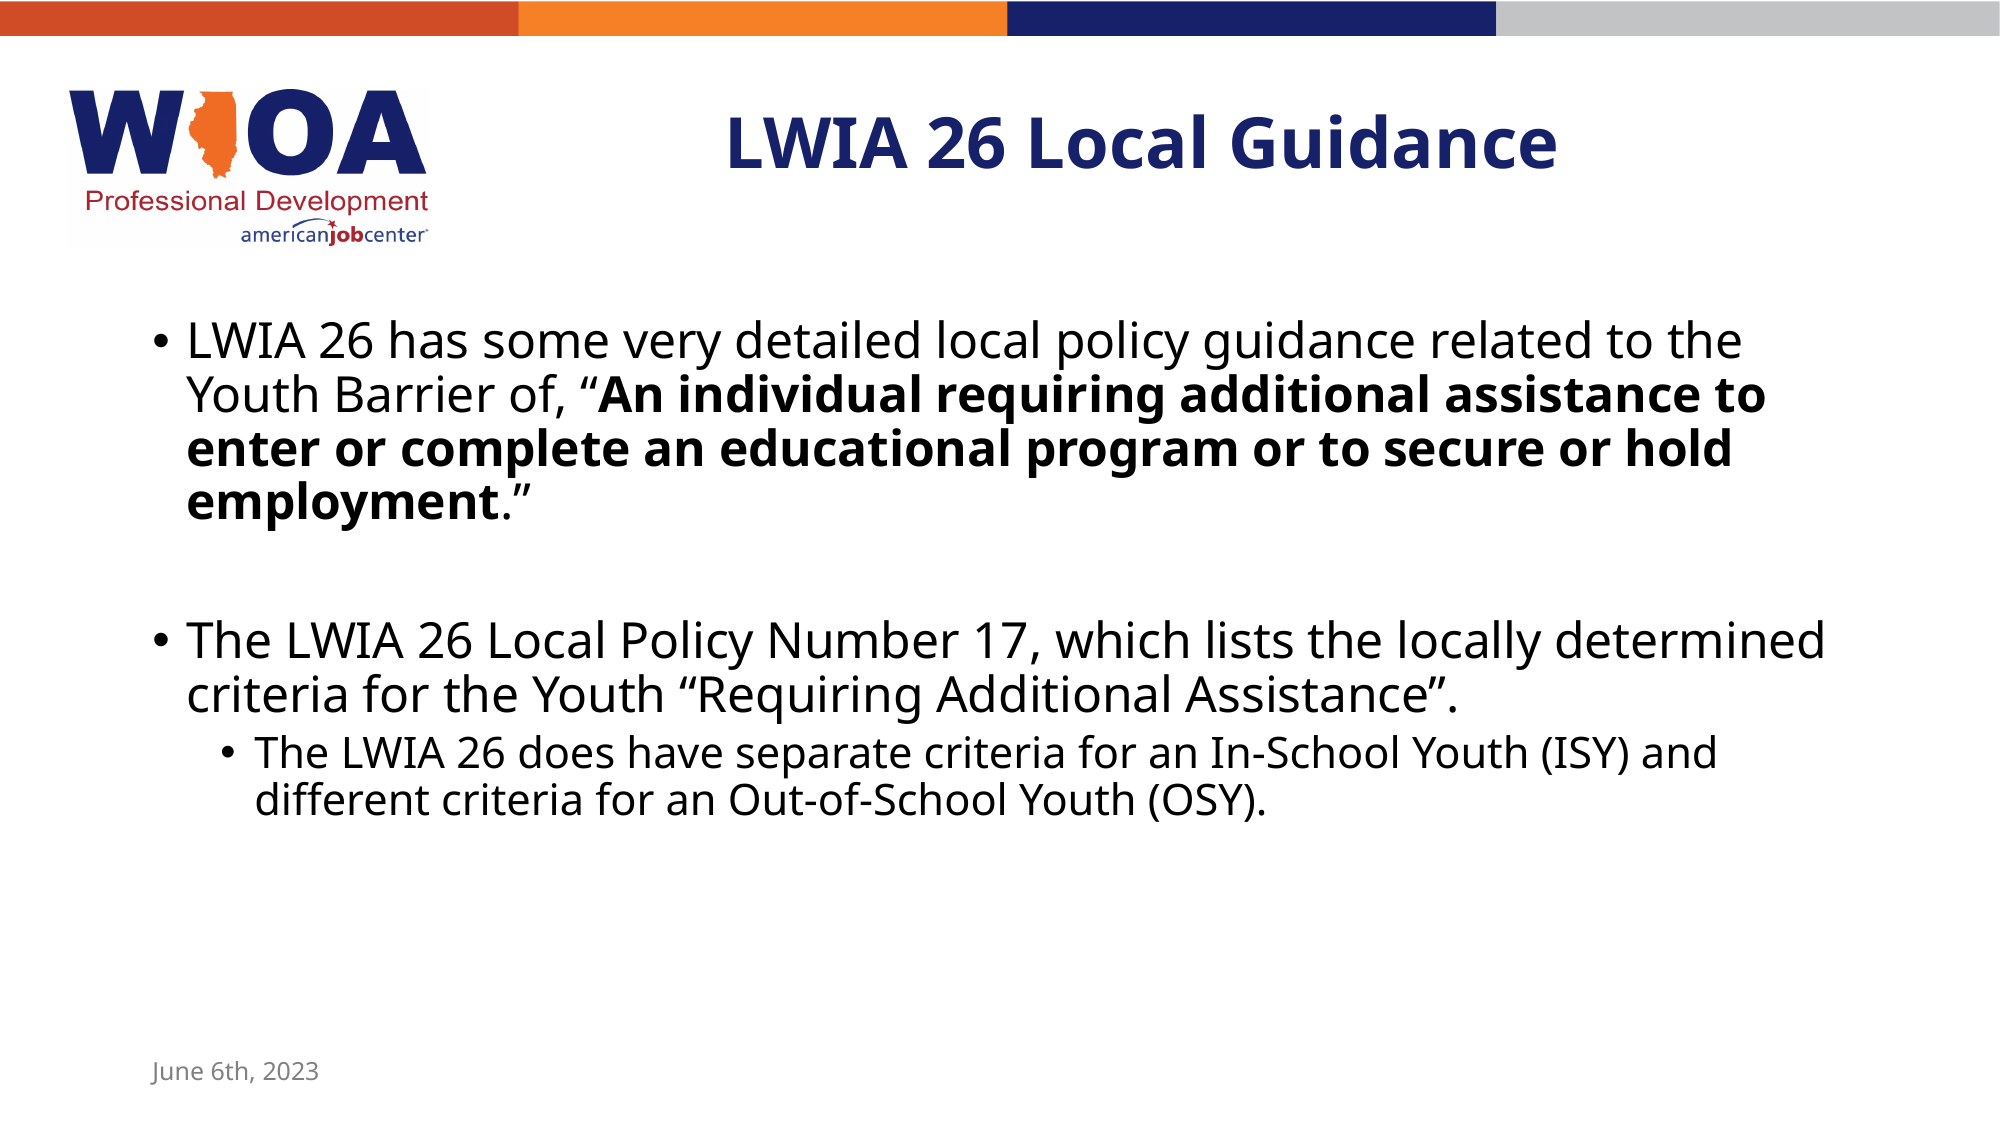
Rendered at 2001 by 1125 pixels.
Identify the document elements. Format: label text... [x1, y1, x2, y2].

list LWIA 26 has some very detailed local policy guidance related to the Youth Barrier of, “An individual requiring additional assistance to enter or complete an educational program or to secure or hold employment.” The LWIA 26 Local Policy Number 17, which lists the locally determined criteria for the Youth “Requiring Additional Assistance”. The LWIA 26 does have separate criteria for an In-School Youth (ISY) and different criteria for an Out-of-School Youth (OSY). [137, 308, 1863, 1043]
footer June 6th, 2023 [137, 1042, 1338, 1103]
title LWIA 26 Local Guidance [526, 100, 1777, 193]
picture [0, 0, 2000, 1125]
